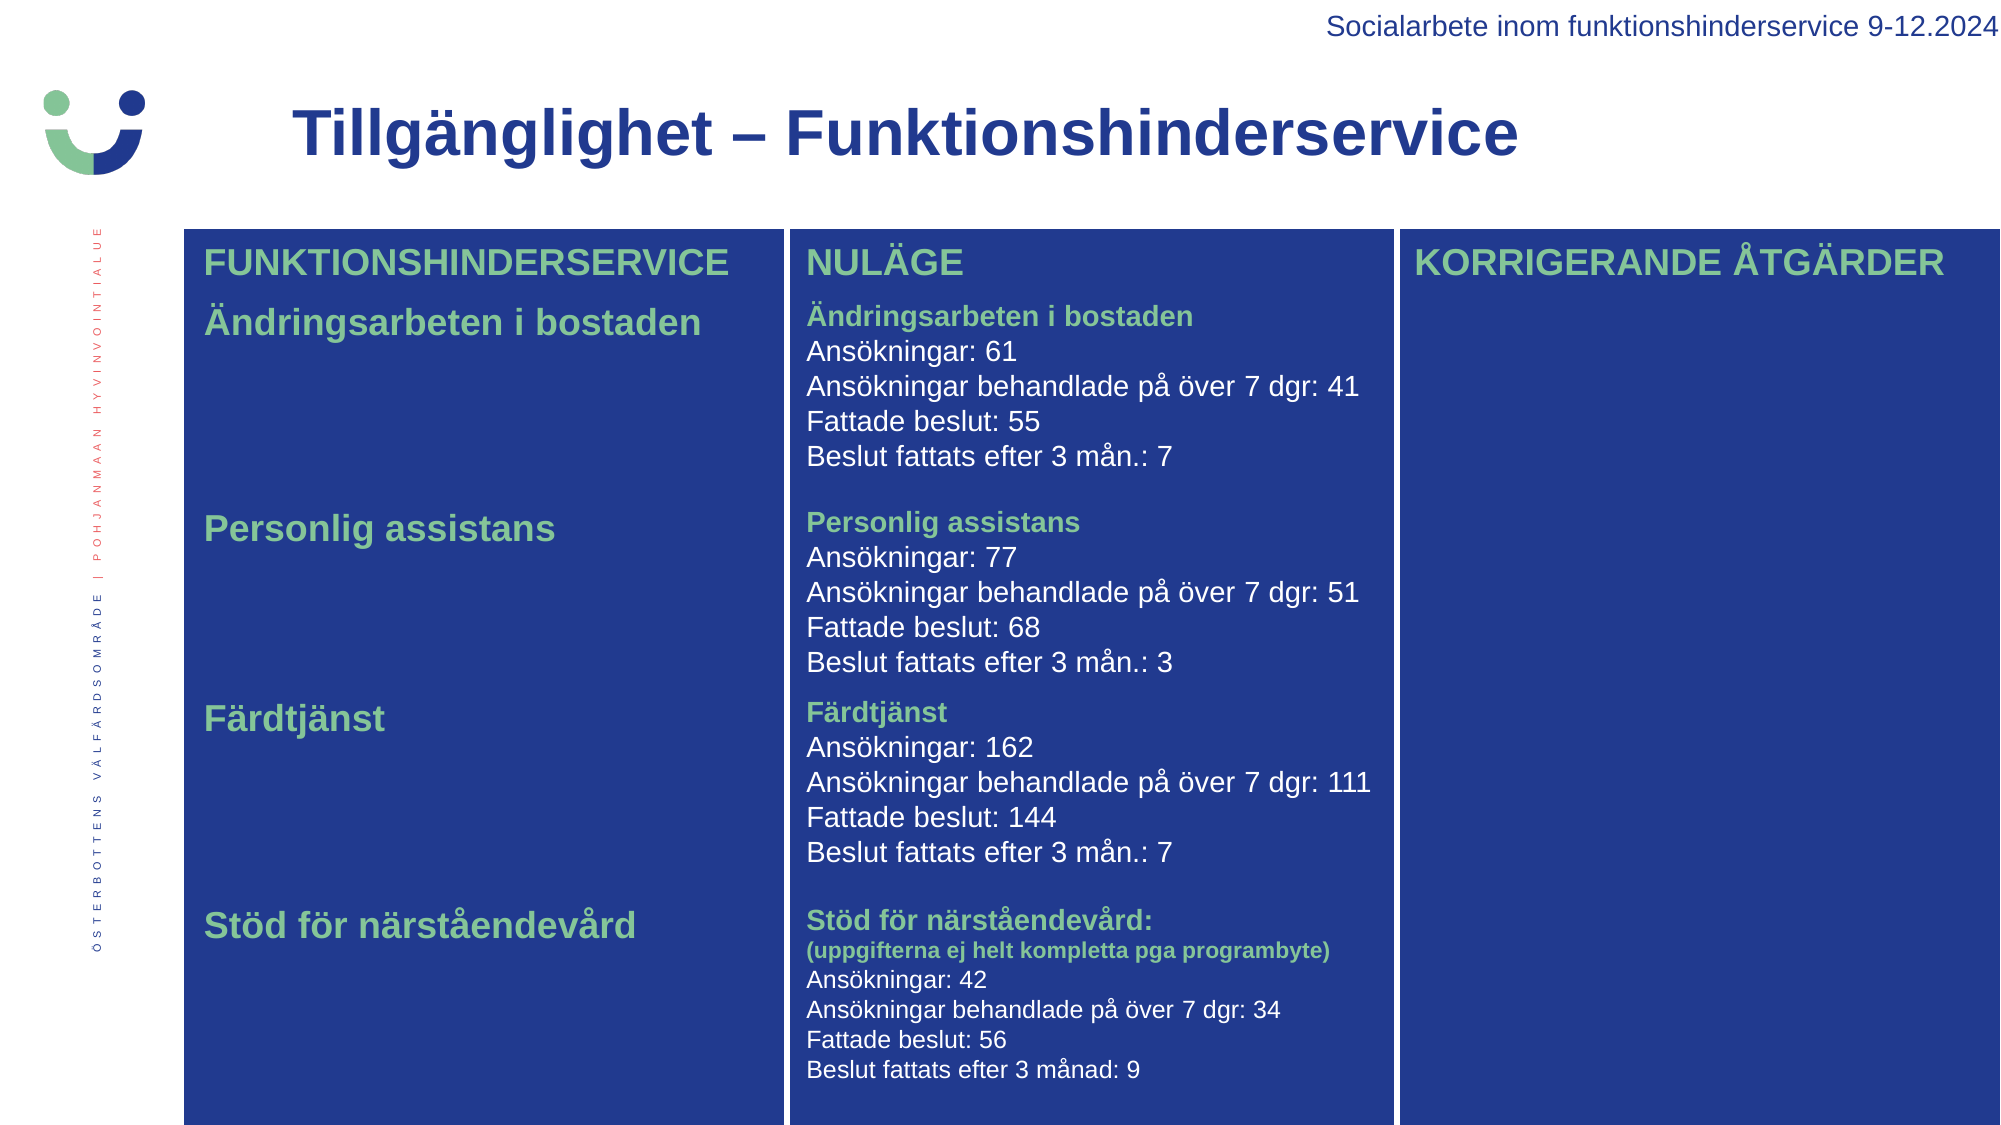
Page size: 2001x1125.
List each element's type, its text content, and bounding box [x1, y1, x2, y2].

text_box NULÄGE [791, 230, 1394, 289]
picture [43, 90, 145, 175]
text_box KORRIGERANDE ÅTGÄRDER [1399, 230, 1991, 290]
title Tillgänglighet – Funktionshinderservice [277, 70, 1808, 198]
text_box Socialarbete inom funktionshinderservice 9-12.2024 [1298, 0, 2000, 50]
text_box FUNKTIONSHINDERSERVICE [188, 230, 780, 289]
text_box Färdtjänst Ansökningar: 162 Ansökningar behandlade på över 7 dgr: 111 Fattade beslut: 144 Beslut fattats efter 3 mån.: 7 [791, 685, 1394, 911]
text_box Stöd för närståendevård: (uppgifterna ej helt kompletta pga programbyte) Ansökningar: 42 Ansökningar behandlade på över 7 dgr: 34 Fattade beslut: 56 Beslut fattats efter 3 månad: 9 [791, 893, 1369, 1125]
text_box Stöd för närståendevård [188, 893, 780, 954]
text_box Ändringsarbeten i bostaden [188, 289, 780, 350]
text_box Personlig assistans [188, 496, 780, 557]
text_box Personlig assistans Ansökningar: 77 Ansökningar behandlade på över 7 dgr: 51 Fattade beslut: 68 Beslut fattats efter 3 mån.: 3 [791, 495, 1394, 685]
text_box Ändringsarbeten i bostaden Ansökningar: 61 Ansökningar behandlade på över 7 dgr: 41 Fattade beslut: 55 Beslut fattats efter 3 mån.: 7 [791, 289, 1394, 480]
text_box Färdtjänst [188, 686, 780, 792]
